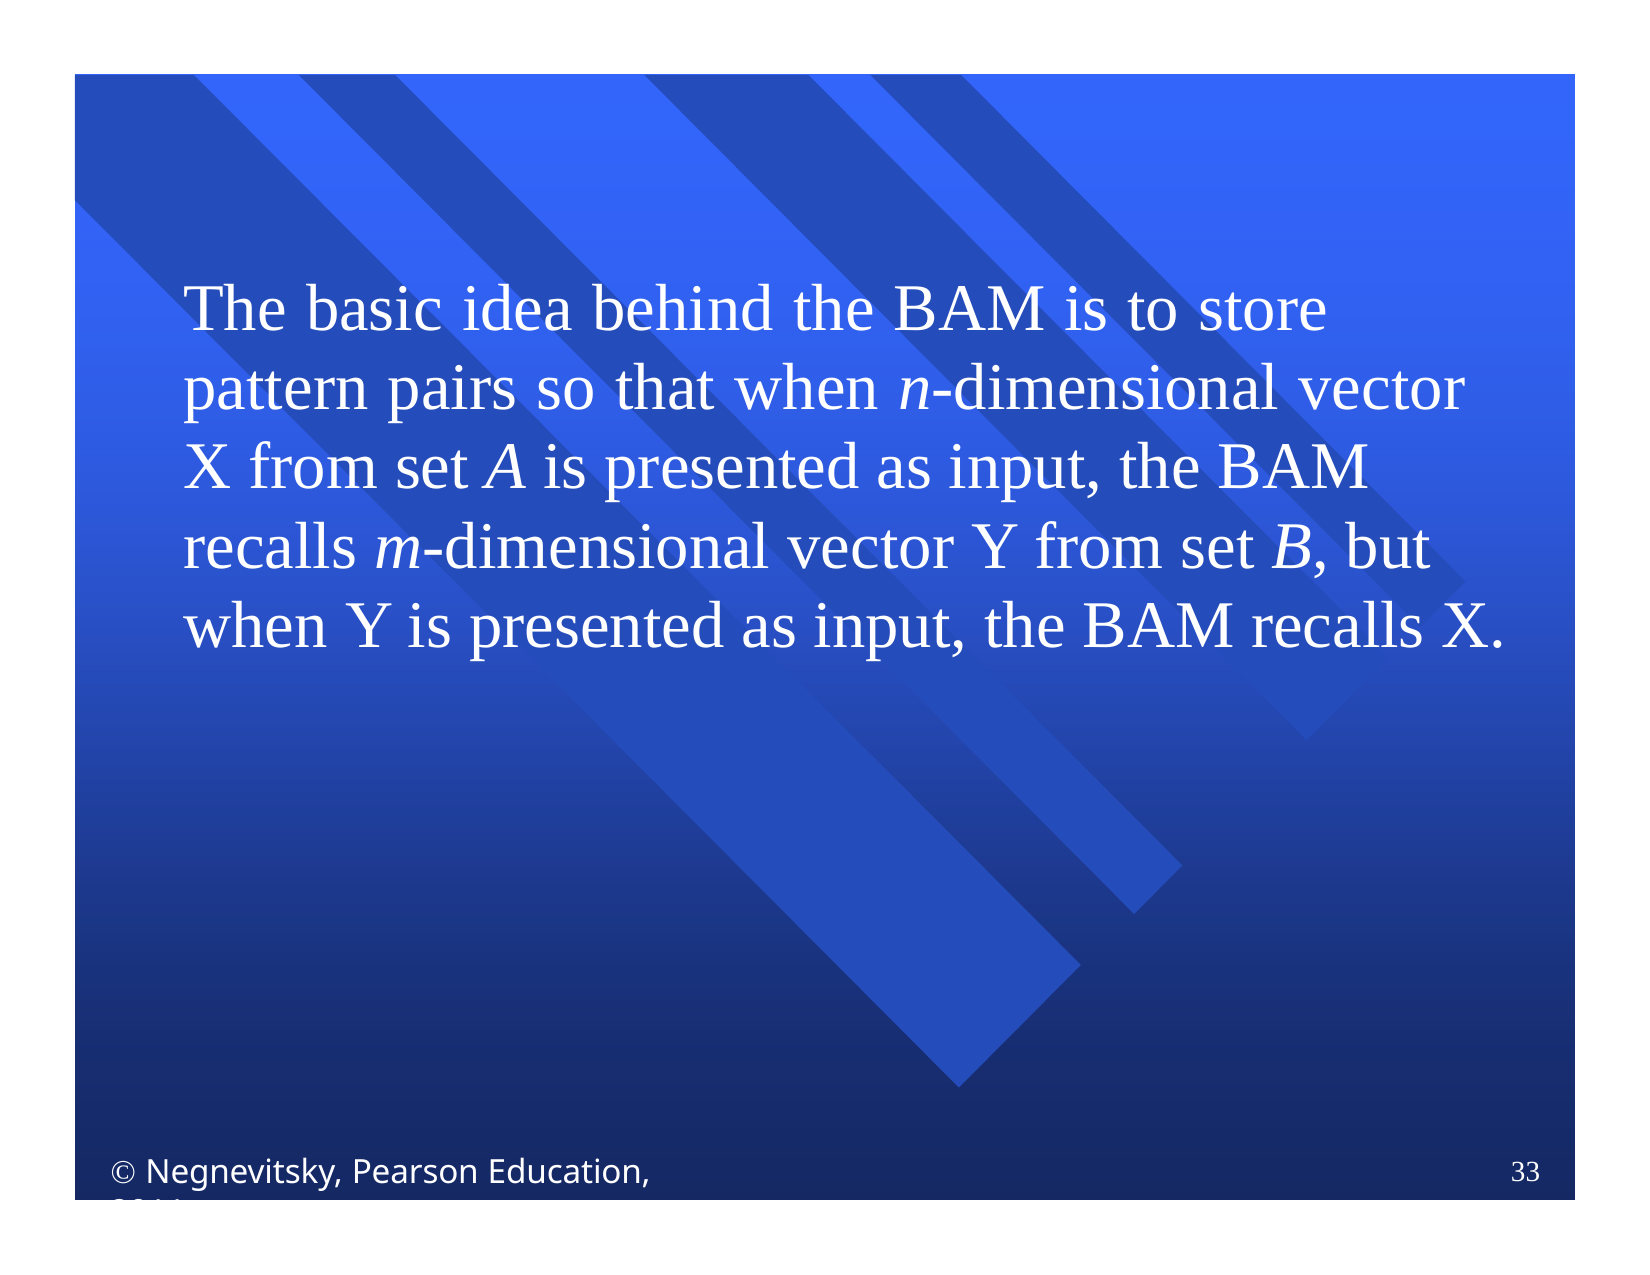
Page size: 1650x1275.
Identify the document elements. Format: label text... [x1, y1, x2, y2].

footer  Negnevitsky, Pearson Education, 2011 [108, 1147, 722, 1275]
picture [75, 74, 1575, 1200]
slide_number 33 [1504, 1152, 1547, 1275]
title The basic idea behind the BAM is to store pattern pairs so that when n-dimensional vector X from set A is presented as input, the BAM recalls m-dimensional vector Y from set B, but when Y is presented as input, the BAM recalls X. [181, 265, 1511, 664]
